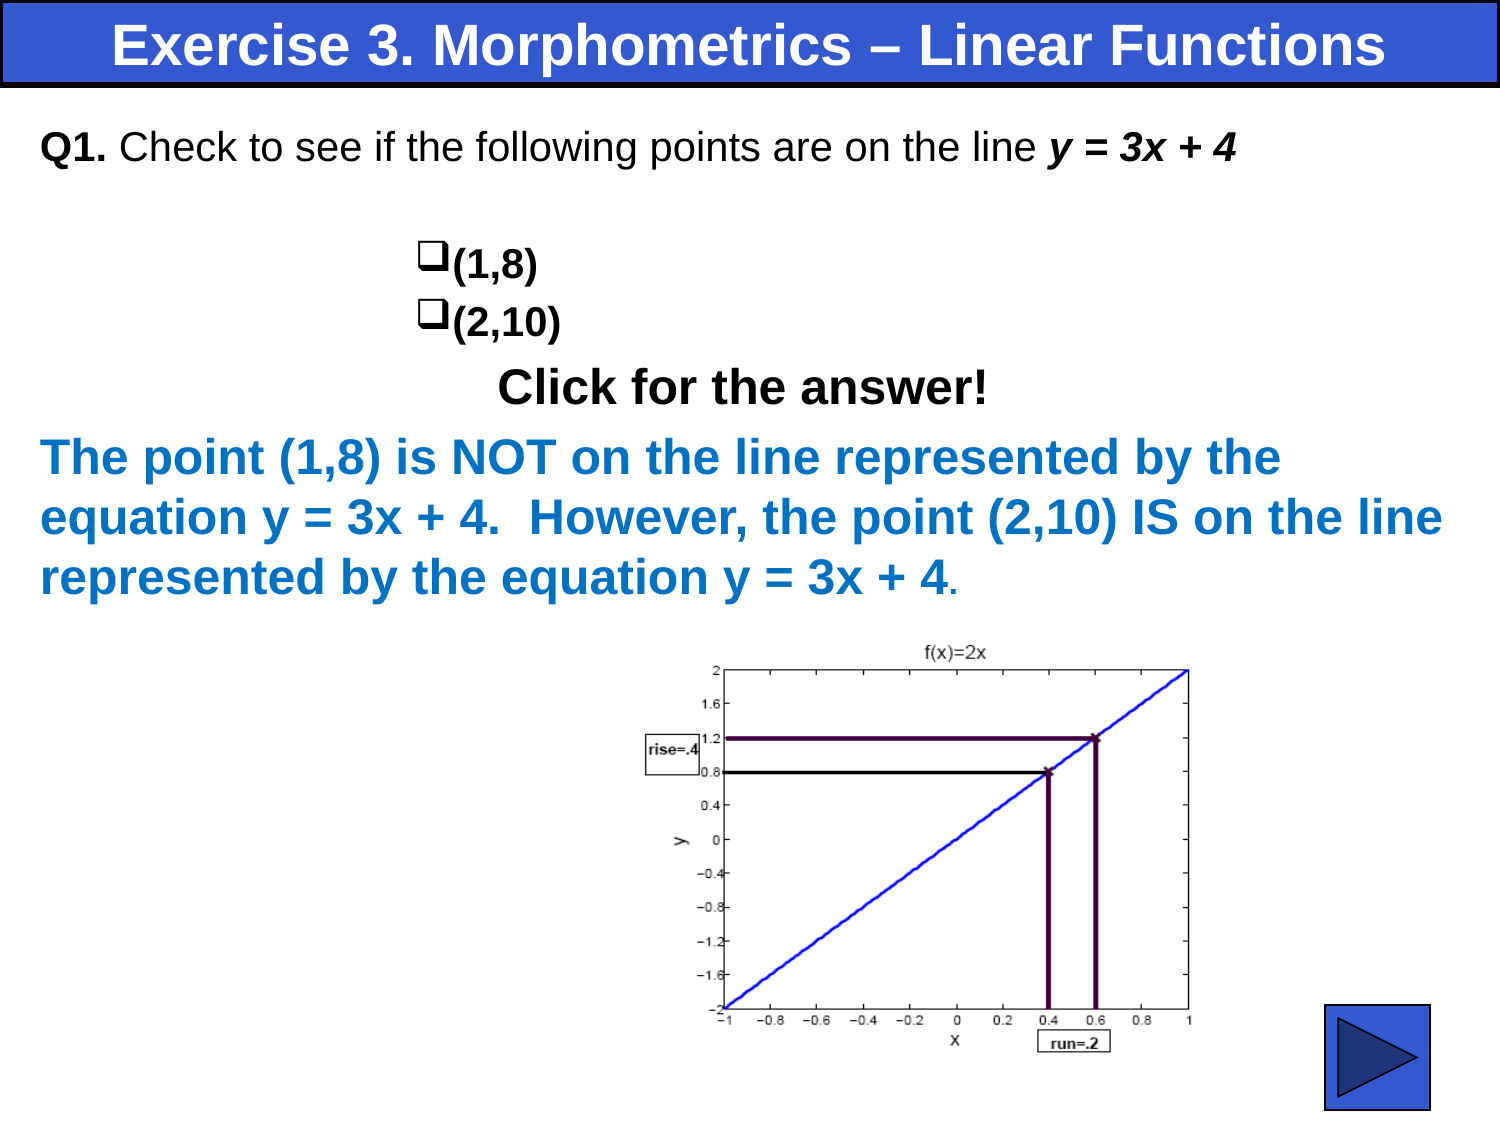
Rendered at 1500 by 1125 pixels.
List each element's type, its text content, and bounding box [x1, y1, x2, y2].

text_box [1325, 1004, 1430, 1110]
slide_number 70 [1074, 1024, 1325, 1103]
picture [624, 637, 1263, 1063]
list Q1. Check to see if the following points are on the line y = 3x + 4 (1,8) (2,10) Click for the answer! The point (1,8) is NOT on the line represented by the equation y = 3x + 4. However, the point (2,10) IS on the line represented by the equation y = 3x + 4. [24, 112, 1463, 938]
text_box Exercise 3. Morphometrics – Linear Functions [0, 0, 1500, 85]
